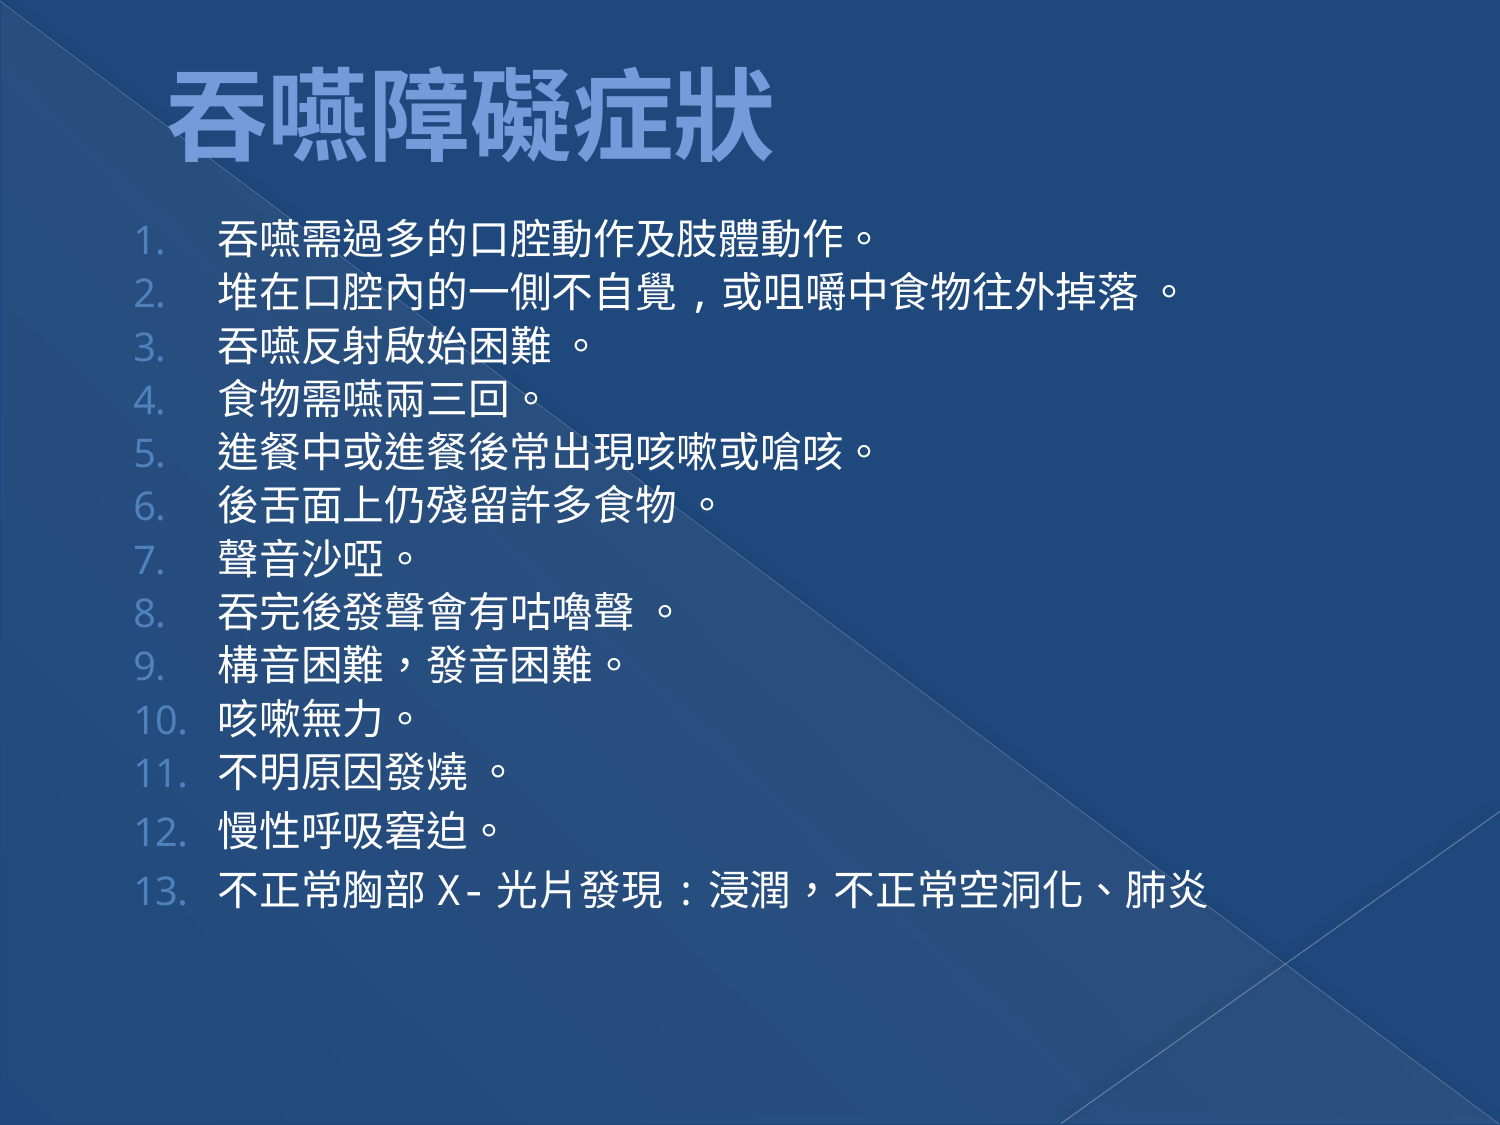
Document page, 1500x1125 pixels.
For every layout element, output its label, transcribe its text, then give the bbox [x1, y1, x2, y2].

title 吞嚥障礙症狀 [75, 43, 1425, 210]
list 吞嚥需過多的口腔動作及肢體動作。 堆在口腔內的一側不自覺,或咀嚼中食物往外掉落 。 吞嚥反射啟始困難 。 食物需嚥兩三回。 進餐中或進餐後常出現咳嗽或嗆咳。 後舌面上仍殘留許多食物 。 聲音沙啞。 吞完後發聲會有咕嚕聲 。 構音困難，發音困難。 咳嗽無力。 不明原因發燒 。 慢性呼吸窘迫。 不正常胸部X-光片發現:浸潤，不正常空洞化、肺炎 [58, 210, 1465, 1079]
